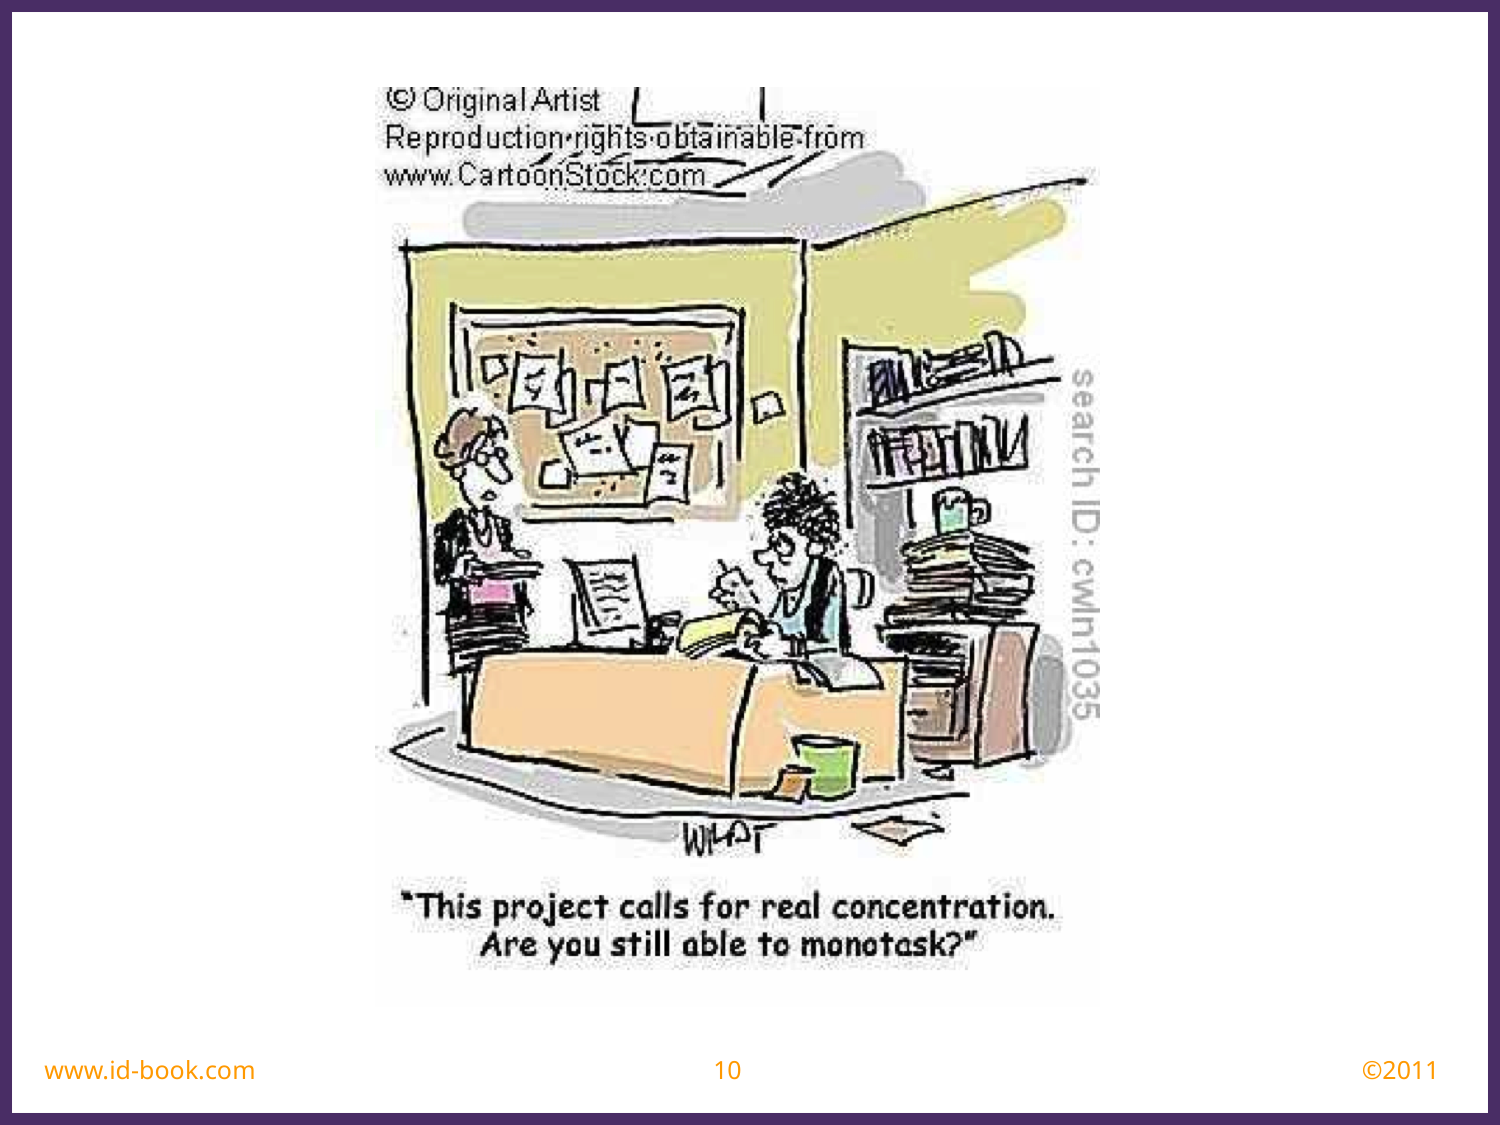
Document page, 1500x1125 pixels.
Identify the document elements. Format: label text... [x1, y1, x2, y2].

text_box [374, 87, 1101, 1008]
slide_number www.id-book.com [29, 1046, 380, 1125]
footer 10 [489, 1046, 966, 1125]
picture [0, 0, 1500, 1125]
